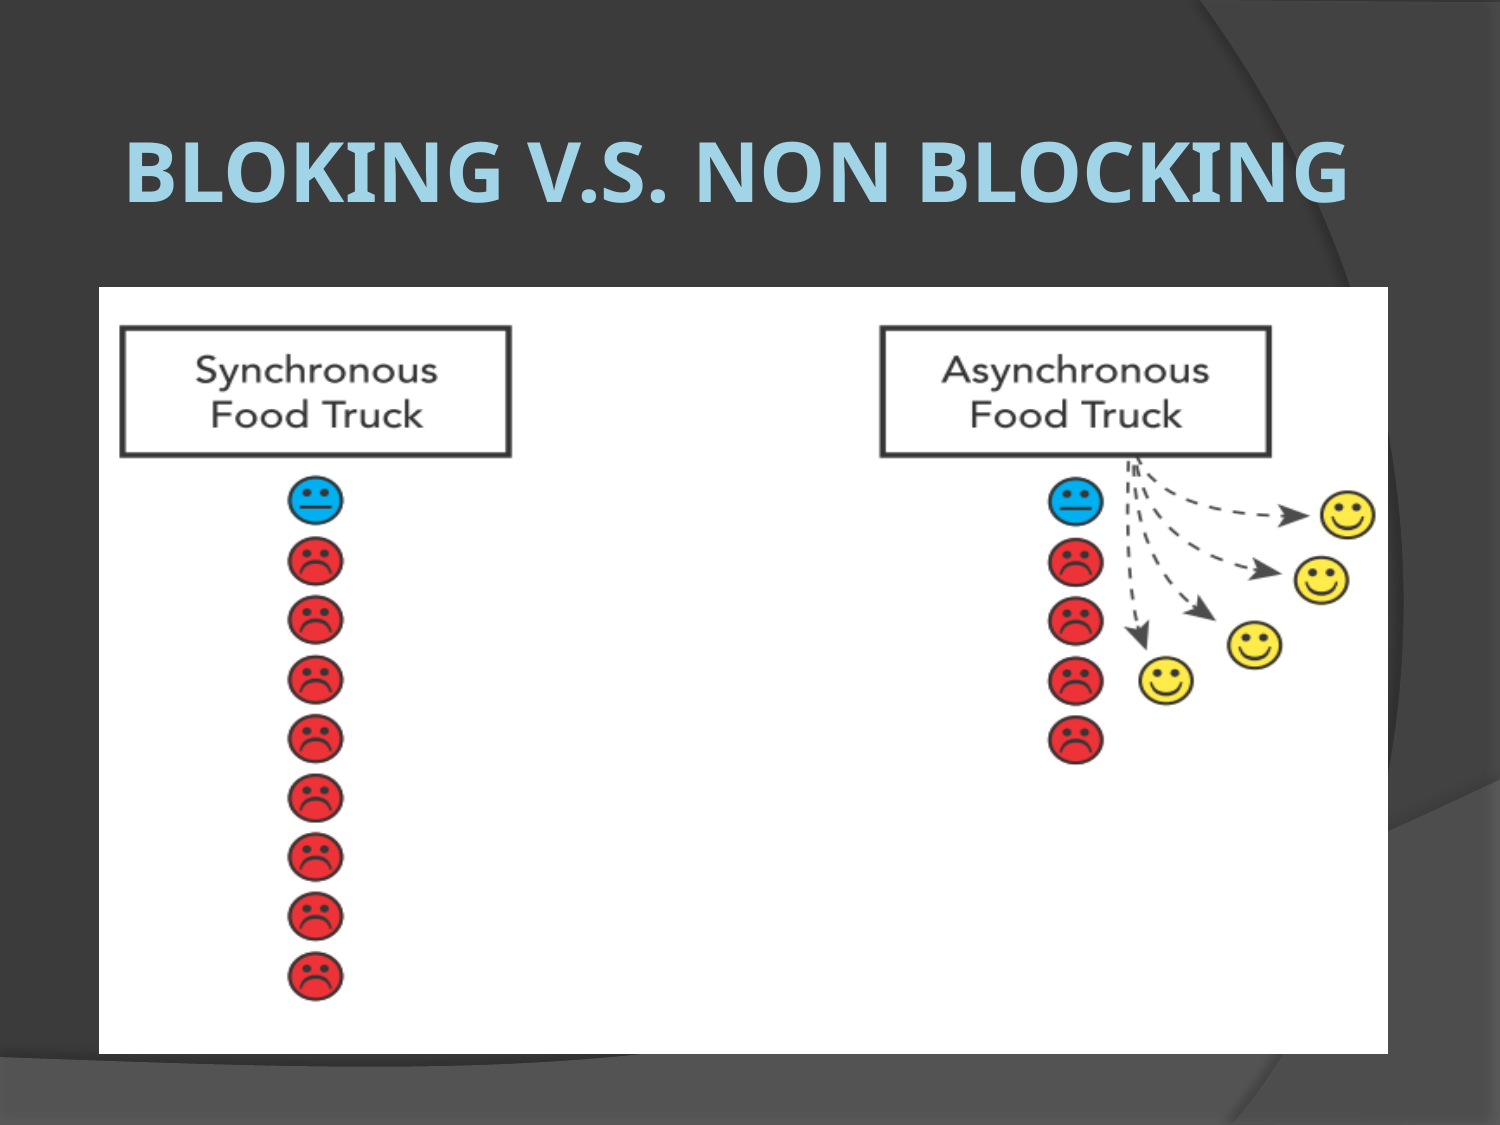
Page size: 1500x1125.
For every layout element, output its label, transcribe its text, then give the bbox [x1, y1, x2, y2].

picture [99, 287, 1388, 1054]
title BLOKING v.s. NON BLOCKING [87, 75, 1388, 263]
